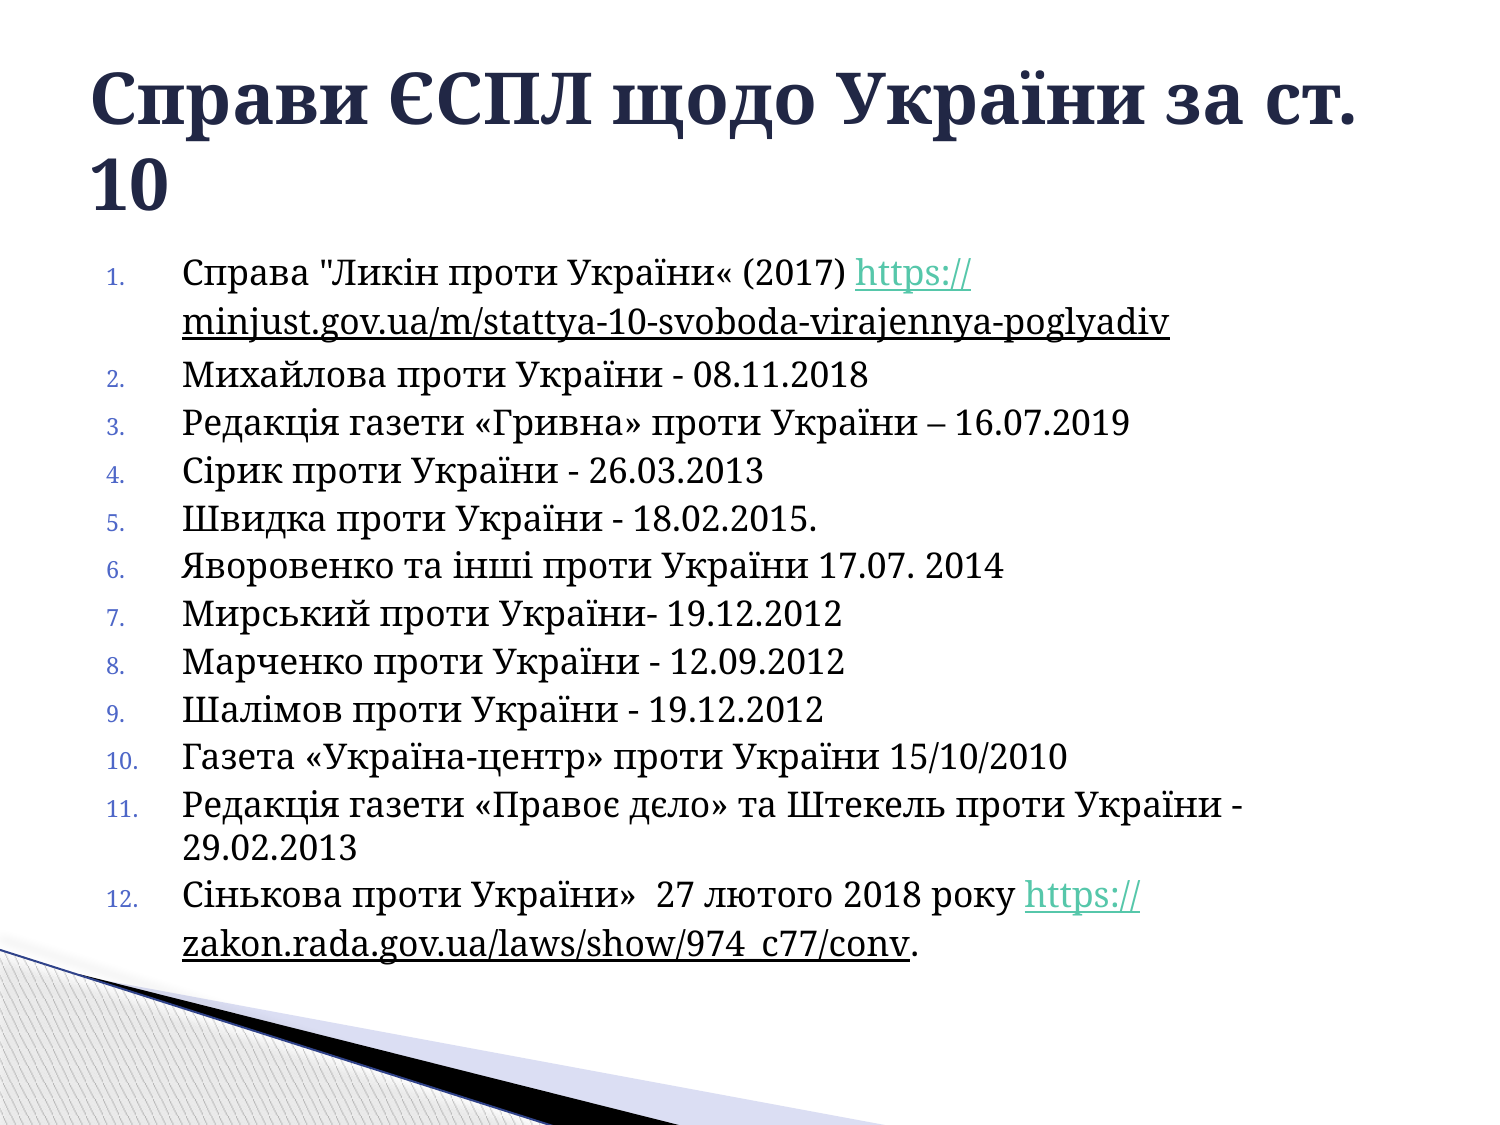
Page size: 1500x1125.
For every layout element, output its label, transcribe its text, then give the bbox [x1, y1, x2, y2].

list Справа "Ликін проти України« (2017) https://minjust.gov.ua/m/stattya-10-svoboda-virajennya-poglyadiv Михайлова проти України - 08.11.2018 Редакція газети «Гривна» проти України – 16.07.2019 Сірик проти України - 26.03.2013 Швидка проти України - 18.02.2015. Яворовенко та інші проти України 17.07. 2014 Мирський проти України- 19.12.2012 Марченко проти України - 12.09.2012 Шалімов проти України - 19.12.2012 Газета «Україна-центр» проти України 15/10/2010 Редакція газети «Правоє дєло» та Штекель проти України - 29.02.2013 Сінькова проти України» 27 лютого 2018 року https://zakon.rada.gov.ua/laws/show/974_c77/conv. [75, 243, 1425, 986]
title Справи ЄСПЛ щодо України за ст. 10 [75, 45, 1425, 233]
